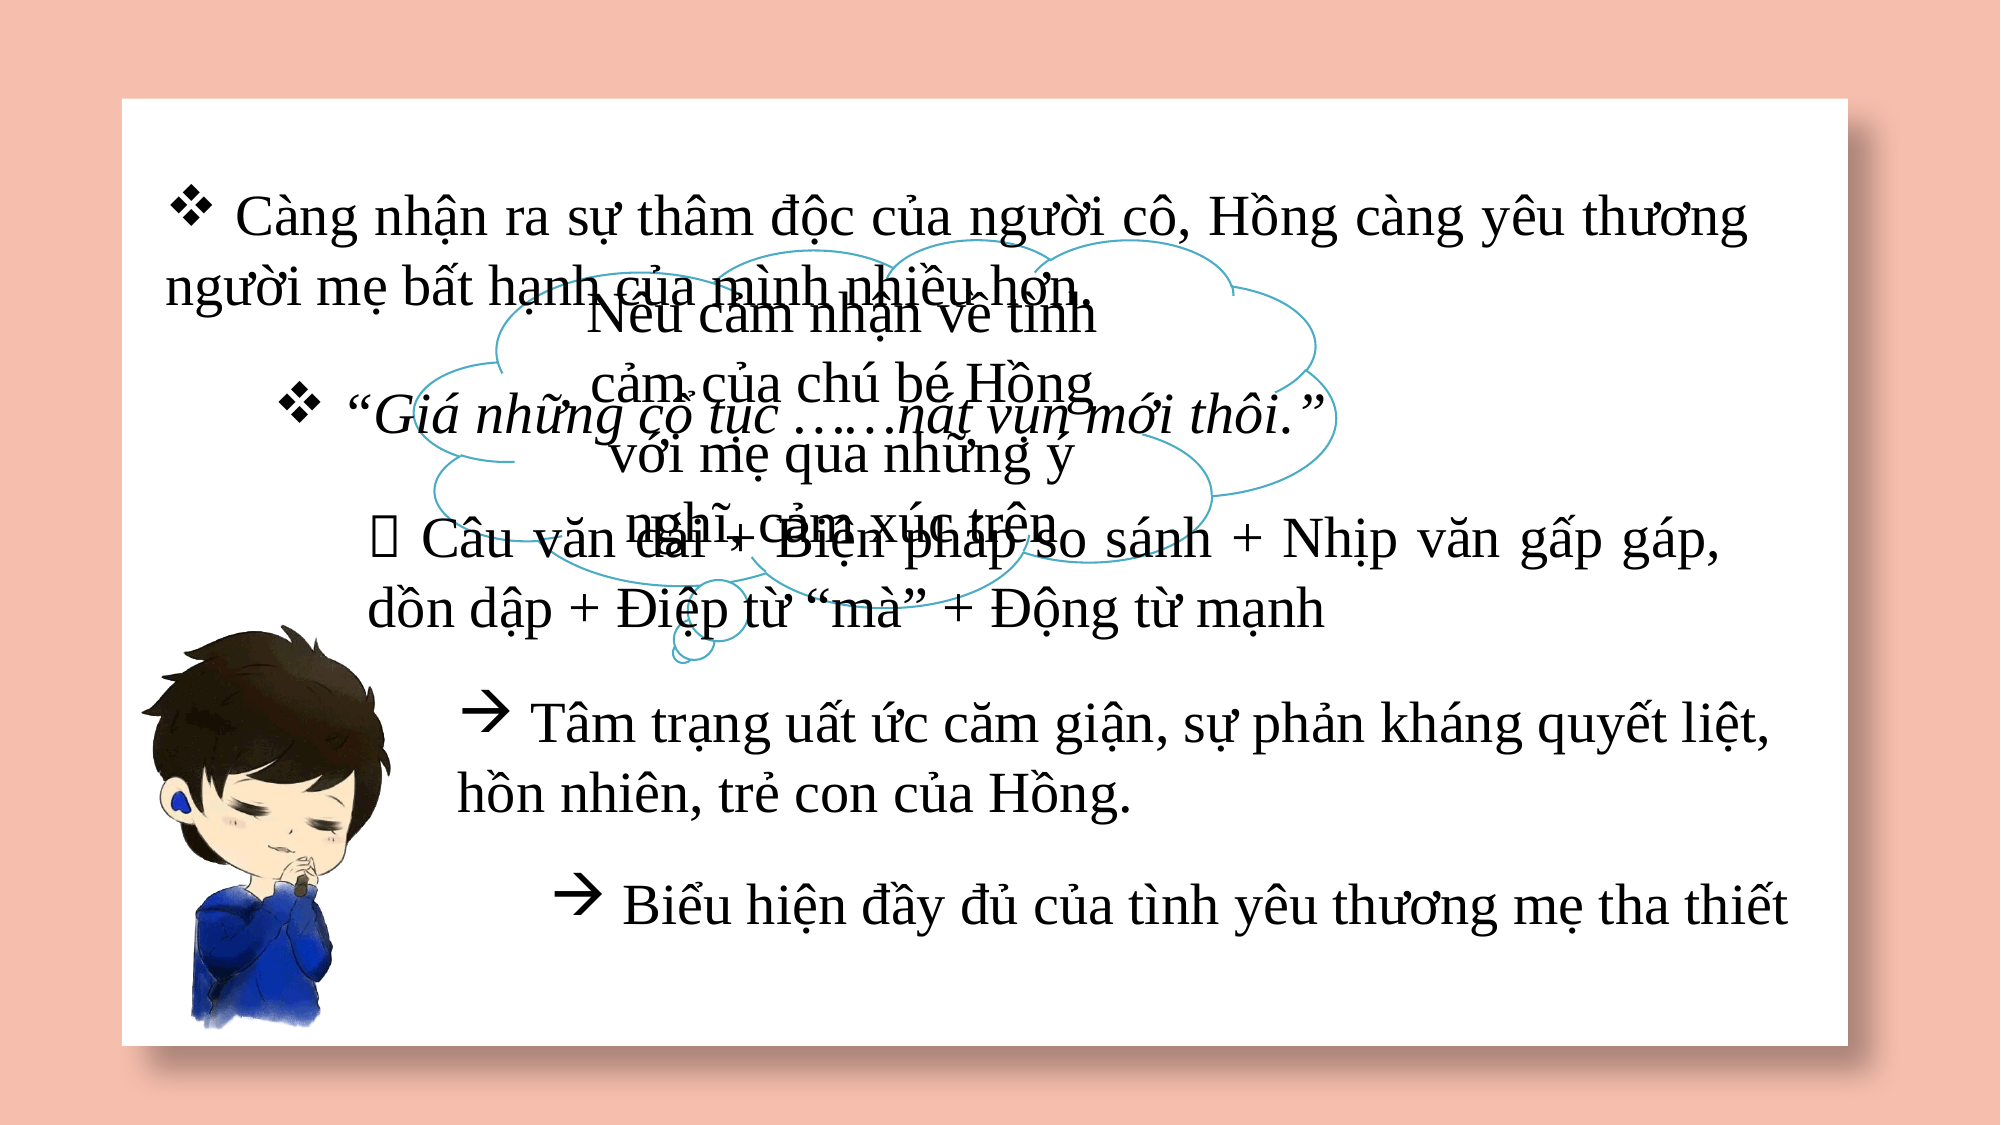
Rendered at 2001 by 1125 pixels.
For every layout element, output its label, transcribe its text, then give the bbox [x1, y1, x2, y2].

text_box Càng nhận ra sự thâm độc của người cô, Hồng càng yêu thương người mẹ bất hạnh của mình nhiều hơn. [150, 169, 1765, 325]
text_box “Giá những cổ tục ……nát vụn mới thôi.” [258, 367, 1727, 453]
text_box Nêu cảm nhận về tình cảm của chú bé Hồng với mẹ qua những ý nghĩ, cảm xúc trên [463, 325, 1317, 367]
text_box Nêu cảm nhận về tình cảm của chú bé Hồng với mẹ qua những ý nghĩ, cảm xúc trên [433, 453, 1323, 491]
text_box  Câu văn dài + Biện pháp so sánh + Nhịp văn gấp gáp, dồn dập + Điệp từ “mà” + Động từ mạnh [352, 491, 1737, 647]
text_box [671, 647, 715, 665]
text_box [121, 98, 1849, 1047]
text_box Biểu hiện đầy đủ của tình yêu thương mẹ tha thiết [534, 858, 1919, 944]
text_box Tâm trạng uất ức căm giận, sự phản kháng quyết liệt, hồn nhiên, trẻ con của Hồng. [482, 676, 1827, 832]
picture [45, 538, 482, 1062]
